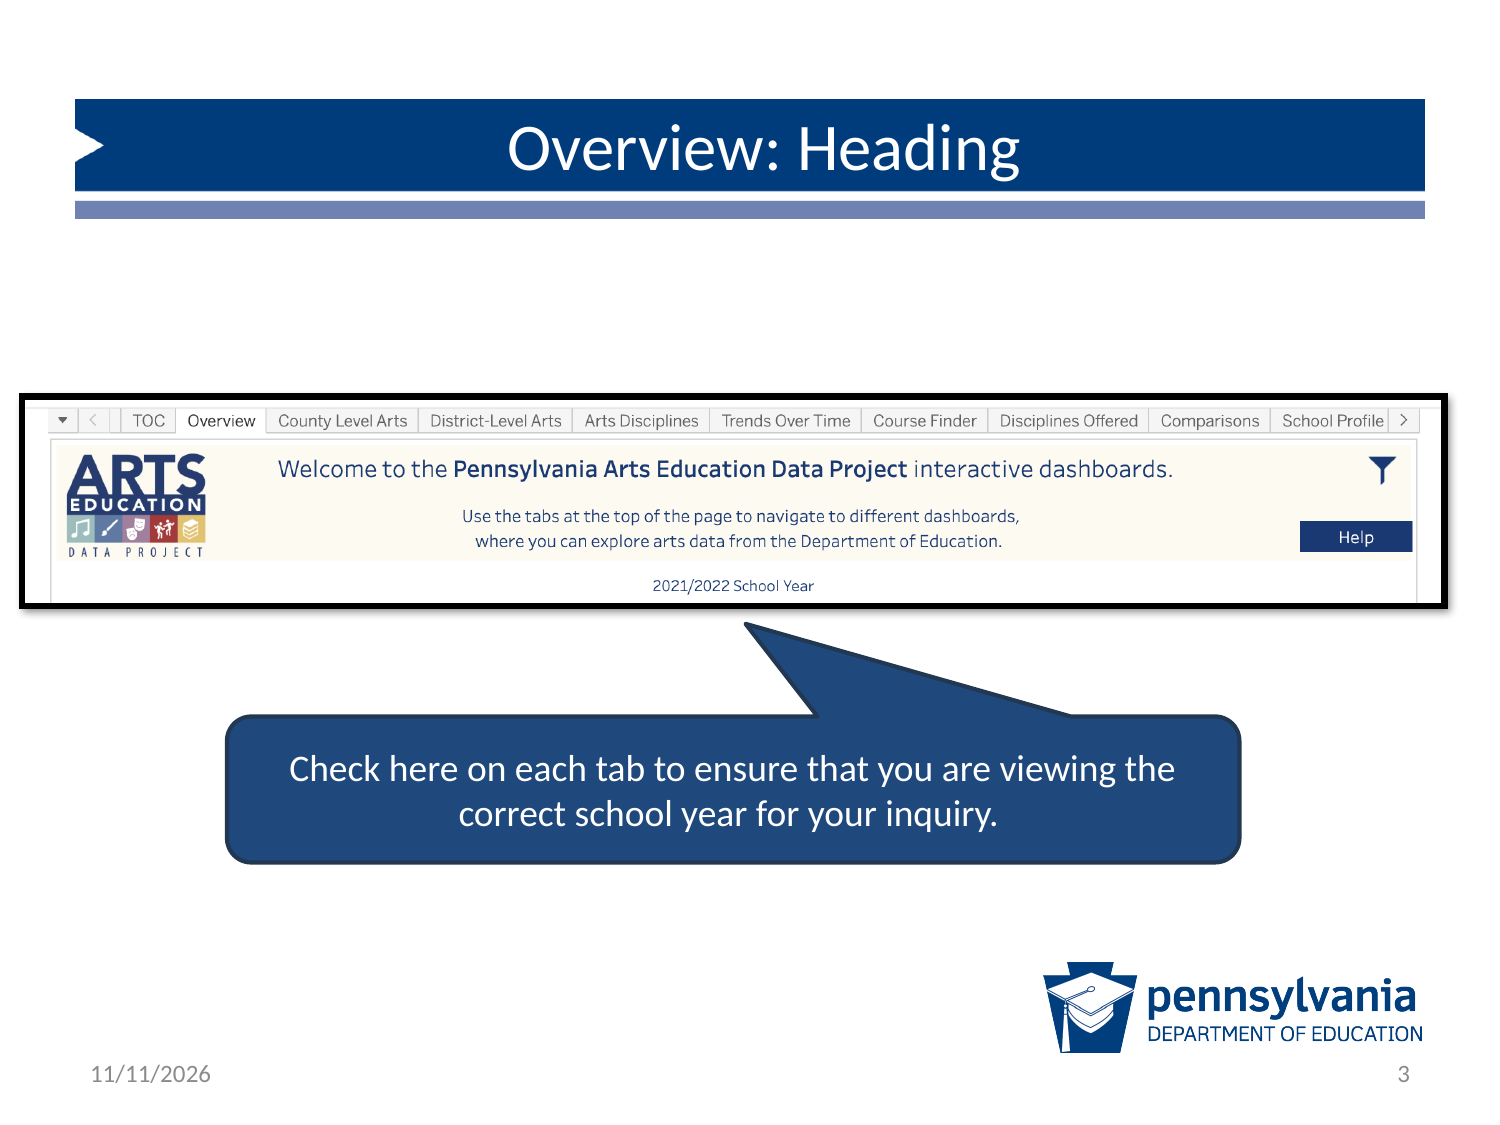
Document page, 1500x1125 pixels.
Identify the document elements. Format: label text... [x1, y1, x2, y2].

picture [24, 399, 1442, 604]
picture [1043, 962, 1422, 1053]
text_box Check here on each tab to ensure that you are viewing the correct school year for your inquiry. [224, 621, 1242, 865]
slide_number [75, 1042, 425, 1103]
title Overview: Heading [75, 50, 1425, 238]
slide_number 3 [1074, 1042, 1425, 1103]
